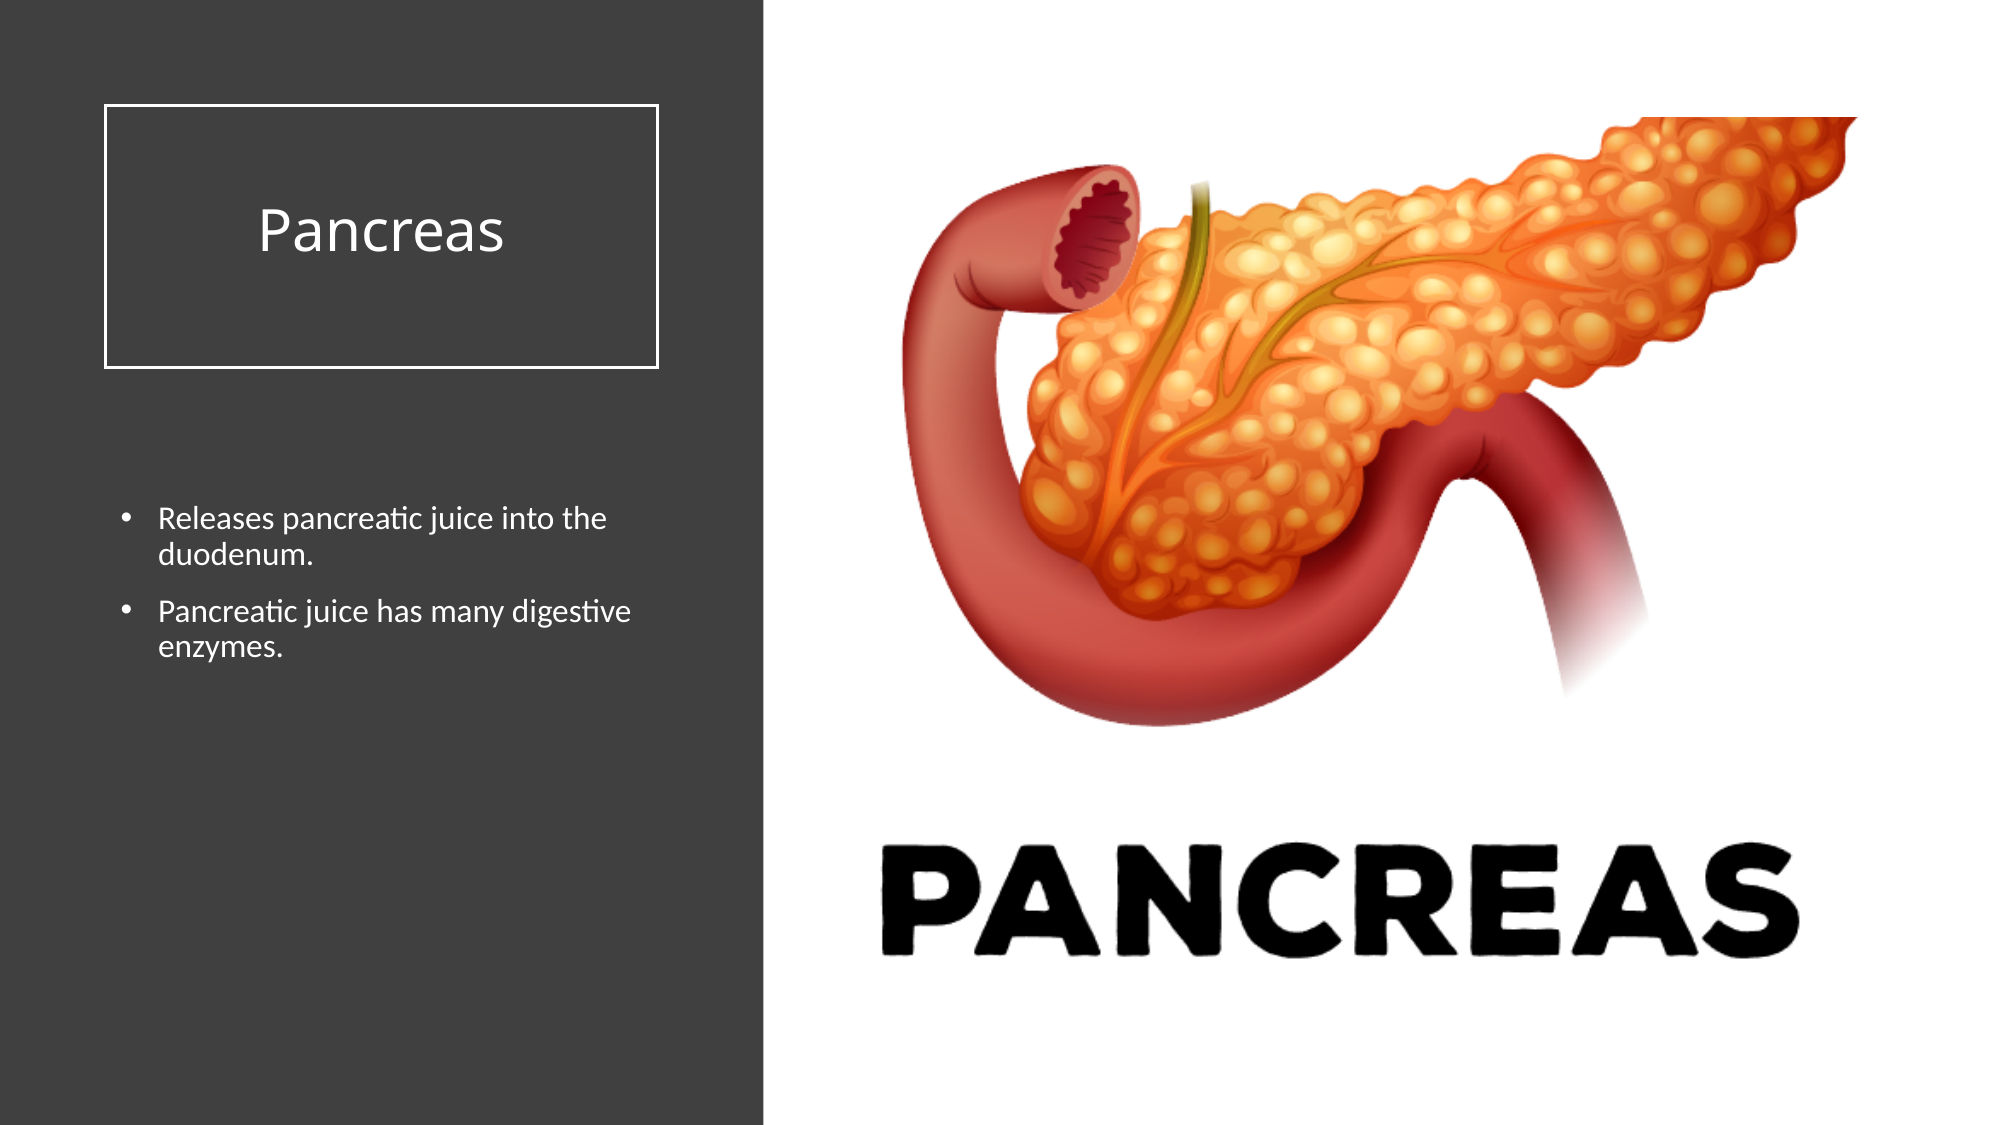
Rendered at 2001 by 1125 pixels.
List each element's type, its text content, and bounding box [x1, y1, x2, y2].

list Releases pancreatic juice into the duodenum. Pancreatic juice has many digestive enzymes. [105, 432, 658, 994]
text_box [0, 0, 764, 1125]
picture [869, 117, 1895, 981]
title Pancreas [105, 105, 658, 368]
